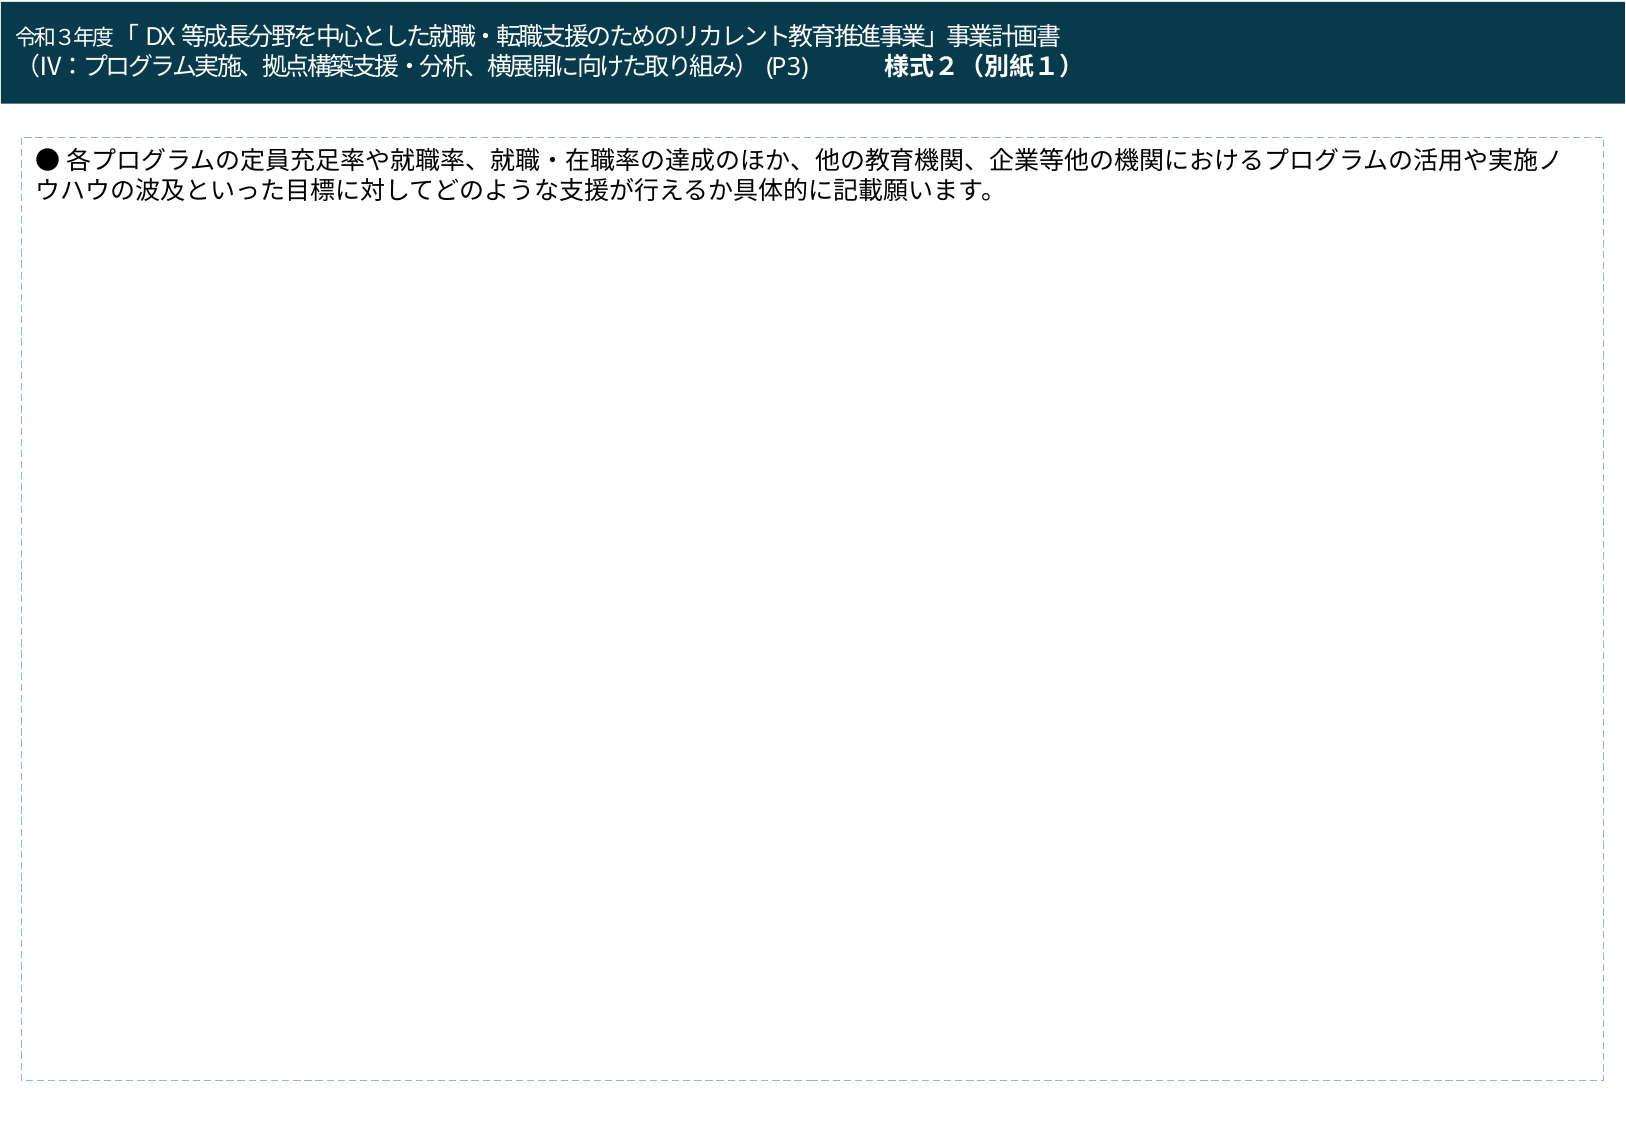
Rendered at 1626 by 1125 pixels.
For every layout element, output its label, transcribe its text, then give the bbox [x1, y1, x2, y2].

text_box 令和３年度「DX等成長分野を中心とした就職・転職支援のためのリカレント教育推進事業」事業計画書 （Ⅳ：プログラム実施、拠点構築支援・分析、横展開に向けた取り組み）(P3) 様式２（別紙１） [0, 0, 1625, 106]
text_box ●各プログラムの定員充足率や就職率、就職・在職率の達成のほか、他の教育機関、企業等他の機関におけるプログラムの活用や実施ノウハウの波及といった目標に対してどのような支援が行えるか具体的に記載願います。 [21, 137, 1604, 1081]
